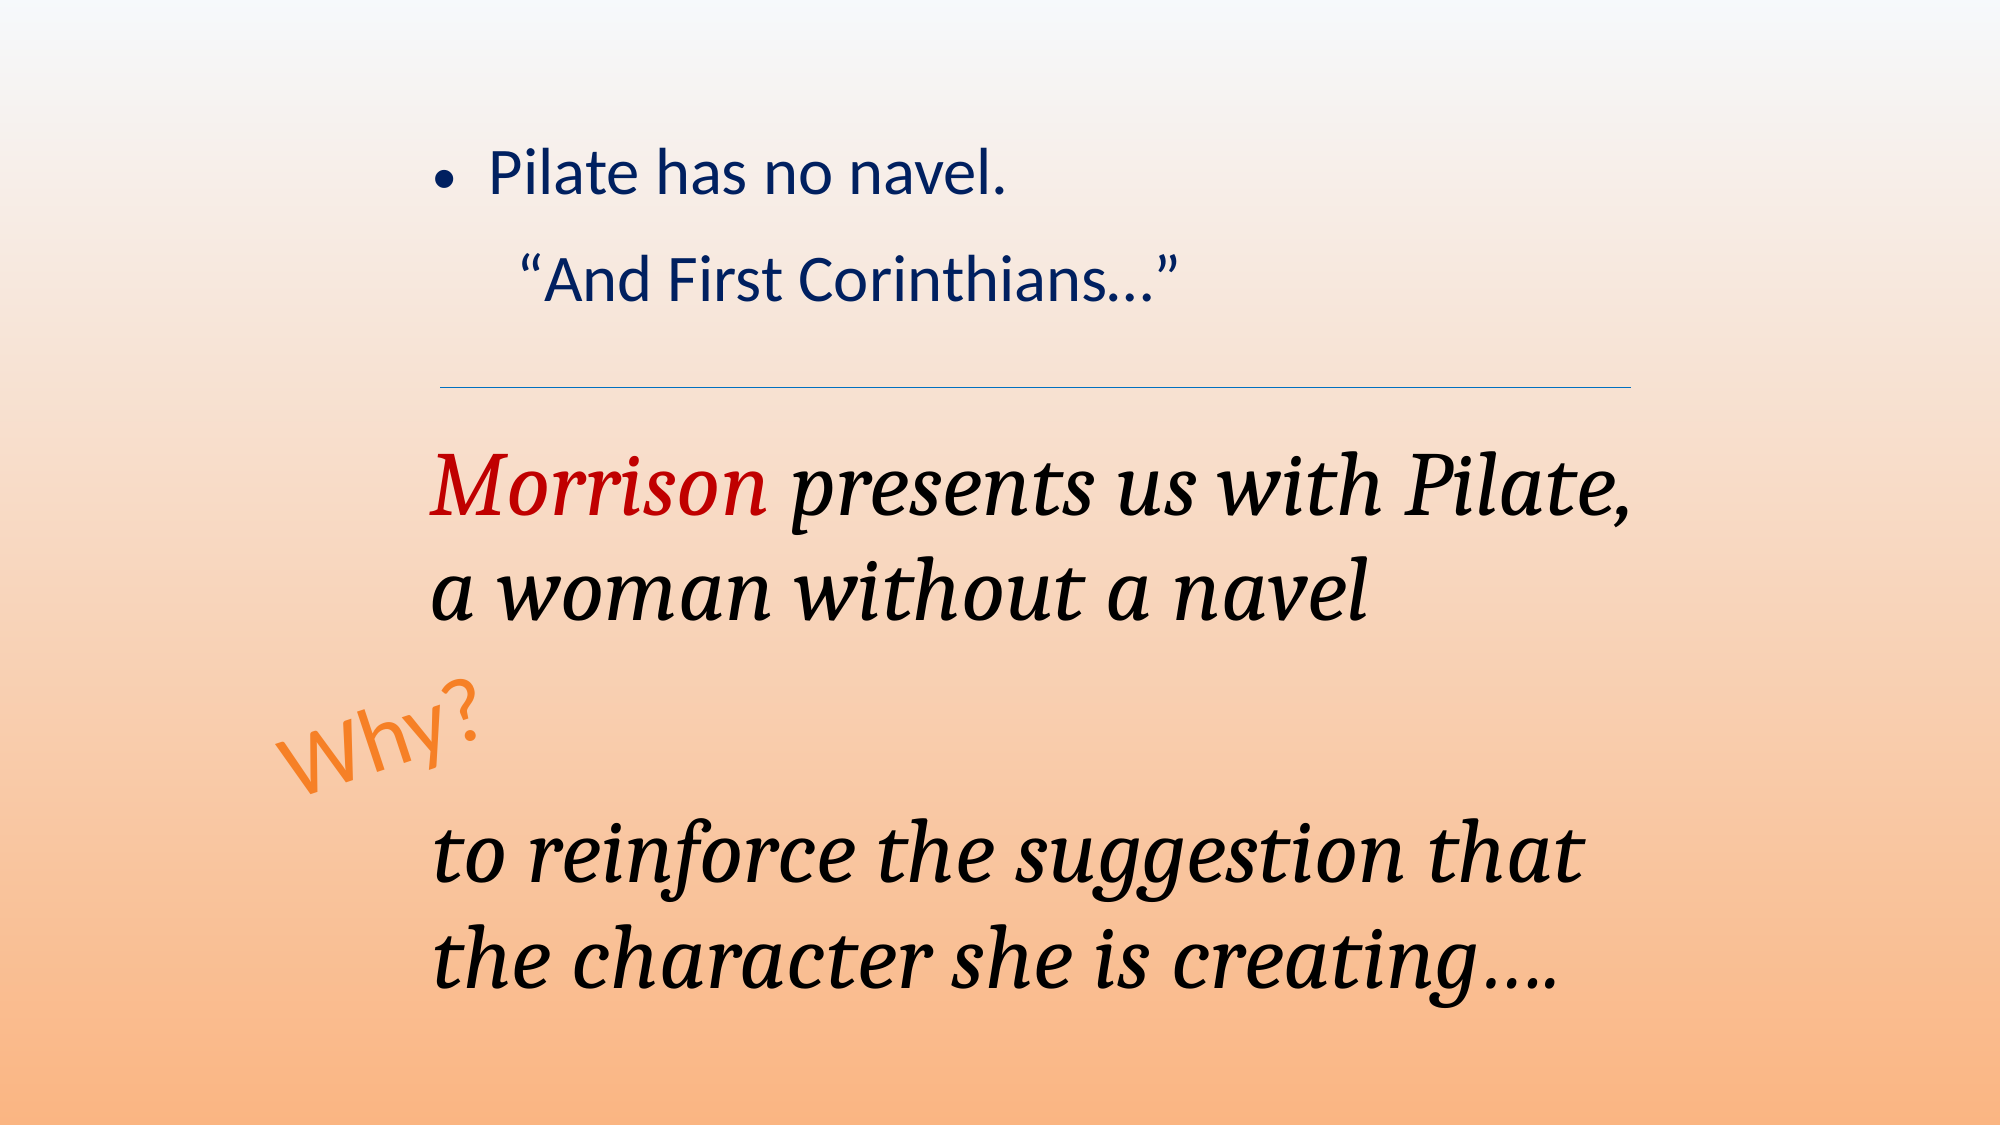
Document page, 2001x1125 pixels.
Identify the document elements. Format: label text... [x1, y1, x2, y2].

text_box Why? [74, 581, 720, 902]
text_box Morrison presents us with Pilate, a woman without a navel [415, 425, 1691, 695]
text_box Pilate has no navel. [417, 137, 1631, 350]
text_box “And First Corinthians…” [501, 243, 1605, 369]
text_box to reinforce the suggestion that the character she is creating…. [417, 741, 1693, 1070]
